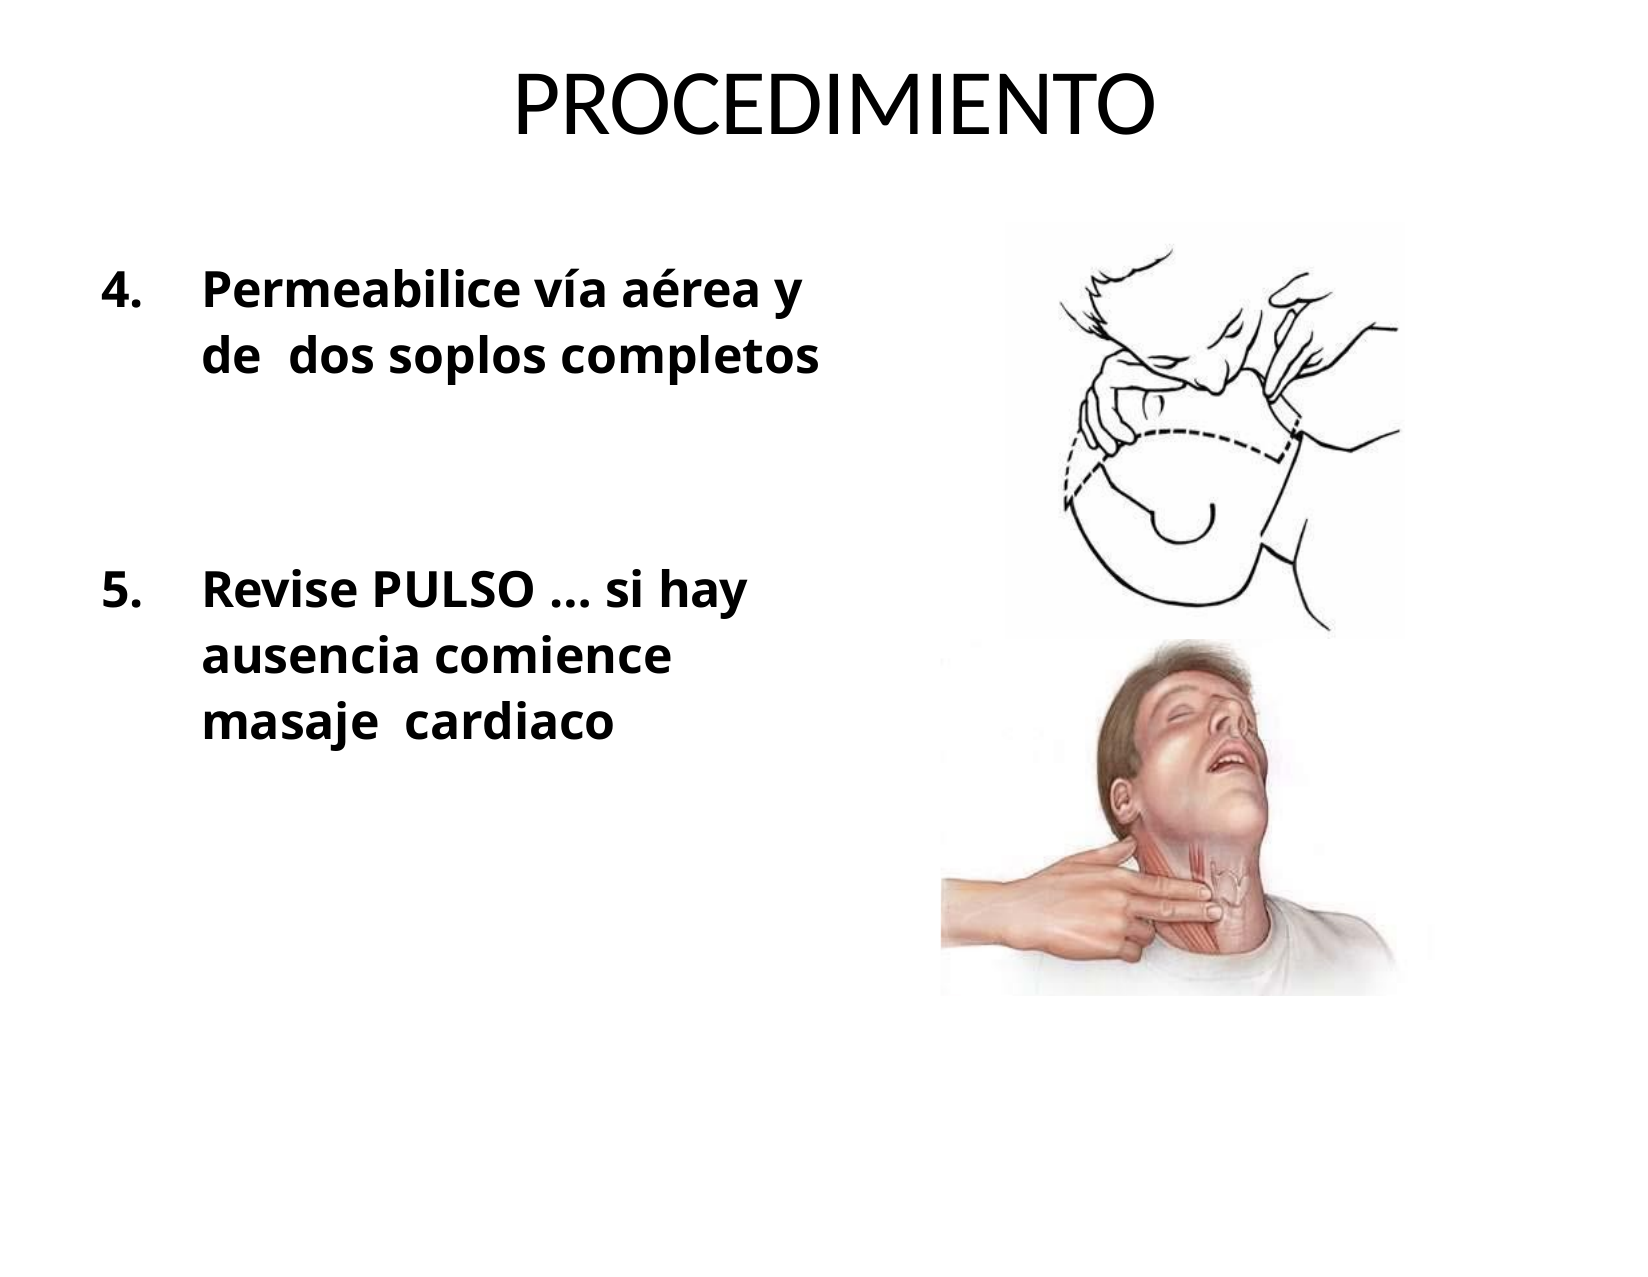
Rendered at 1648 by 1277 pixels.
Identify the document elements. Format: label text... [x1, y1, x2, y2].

text_box 4. Permeabilice vía aérea y de dos soplos completos [99, 249, 840, 384]
text_box [1005, 222, 1405, 639]
title PROCEDIMIENTO [411, 0, 1256, 204]
text_box [940, 624, 1459, 997]
text_box 5. Revise PULSO … si hay ausencia comience masaje cardiaco [99, 549, 819, 750]
